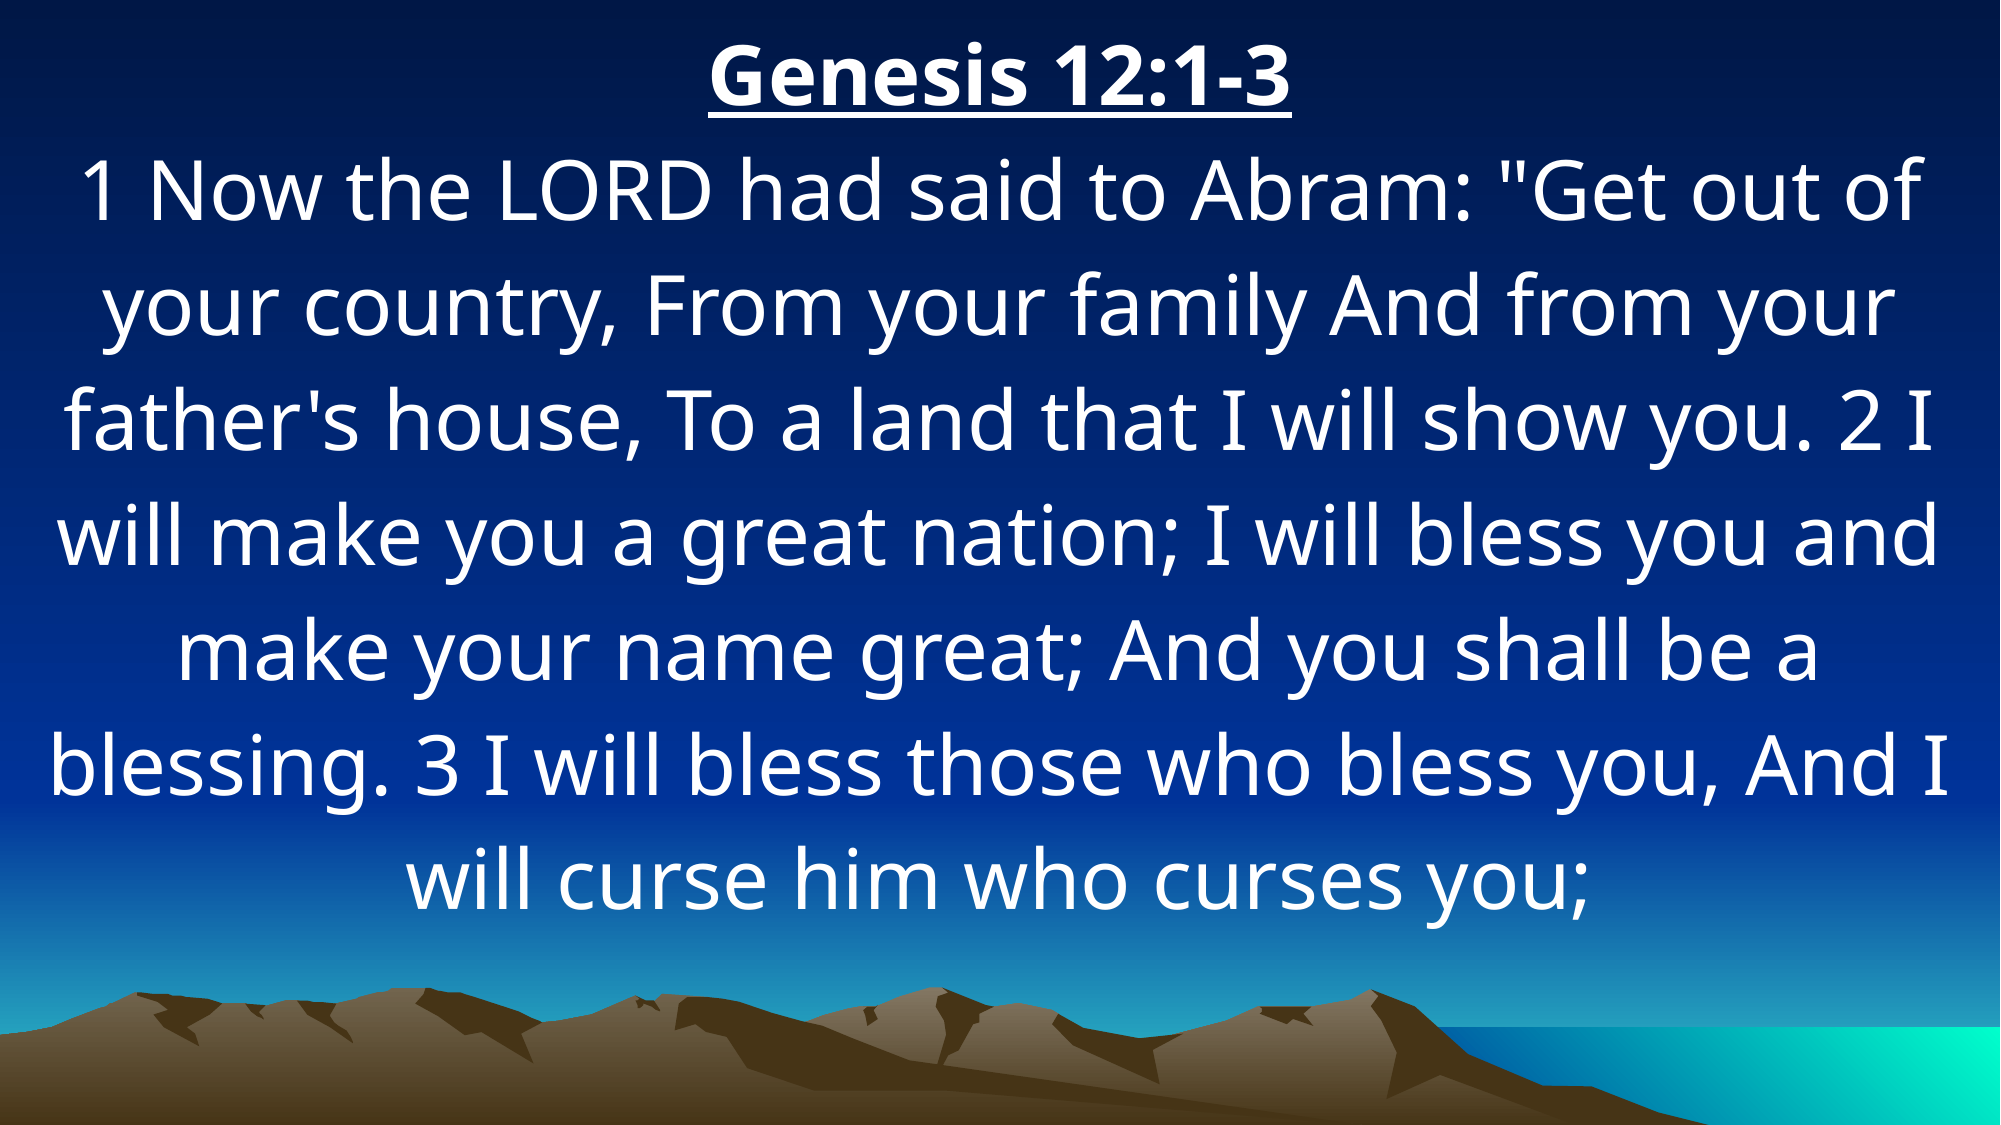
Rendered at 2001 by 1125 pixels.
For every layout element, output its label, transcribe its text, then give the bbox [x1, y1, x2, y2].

text_box Genesis 12:1-3 1 Now the LORD had said to Abram: "Get out of your country, From your family And from your father's house, To a land that I will show you. 2 I will make you a great nation; I will bless you and make your name great; And you shall be a blessing. 3 I will bless those who bless you, And I will curse him who curses you; [0, 0, 2000, 900]
